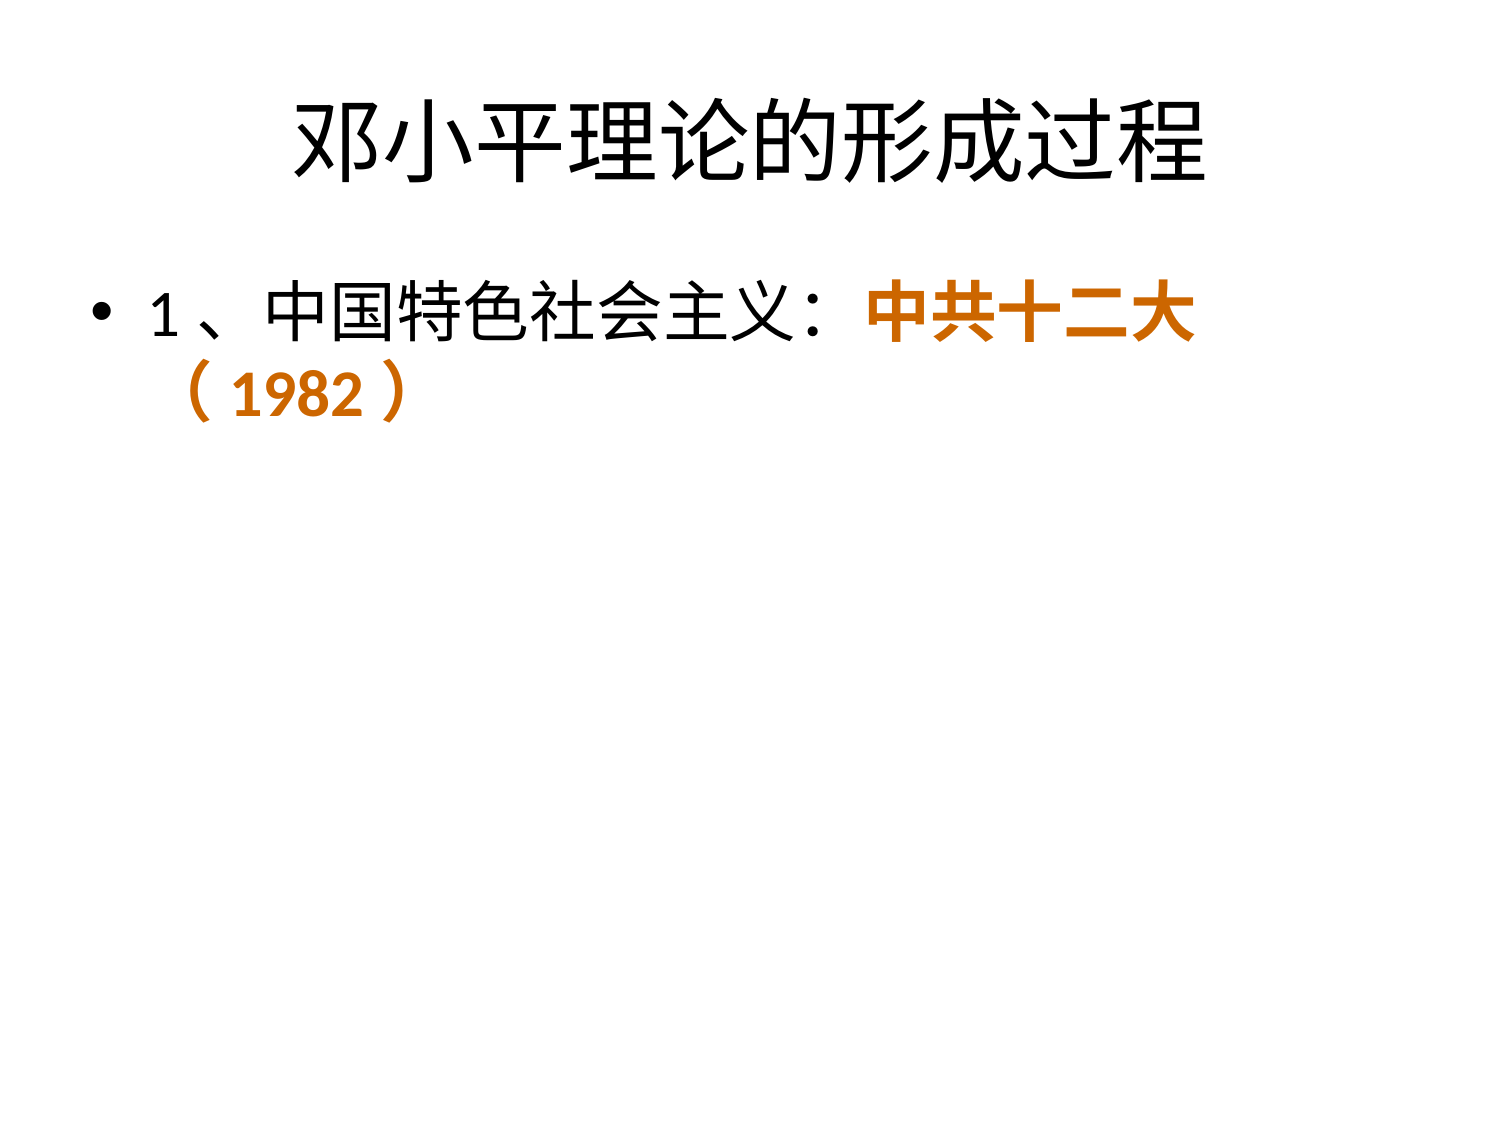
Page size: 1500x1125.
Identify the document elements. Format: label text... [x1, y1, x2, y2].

list 1、中国特色社会主义：中共十二大（1982） [74, 262, 1426, 1006]
title 邓小平理论的形成过程 [74, 44, 1426, 233]
